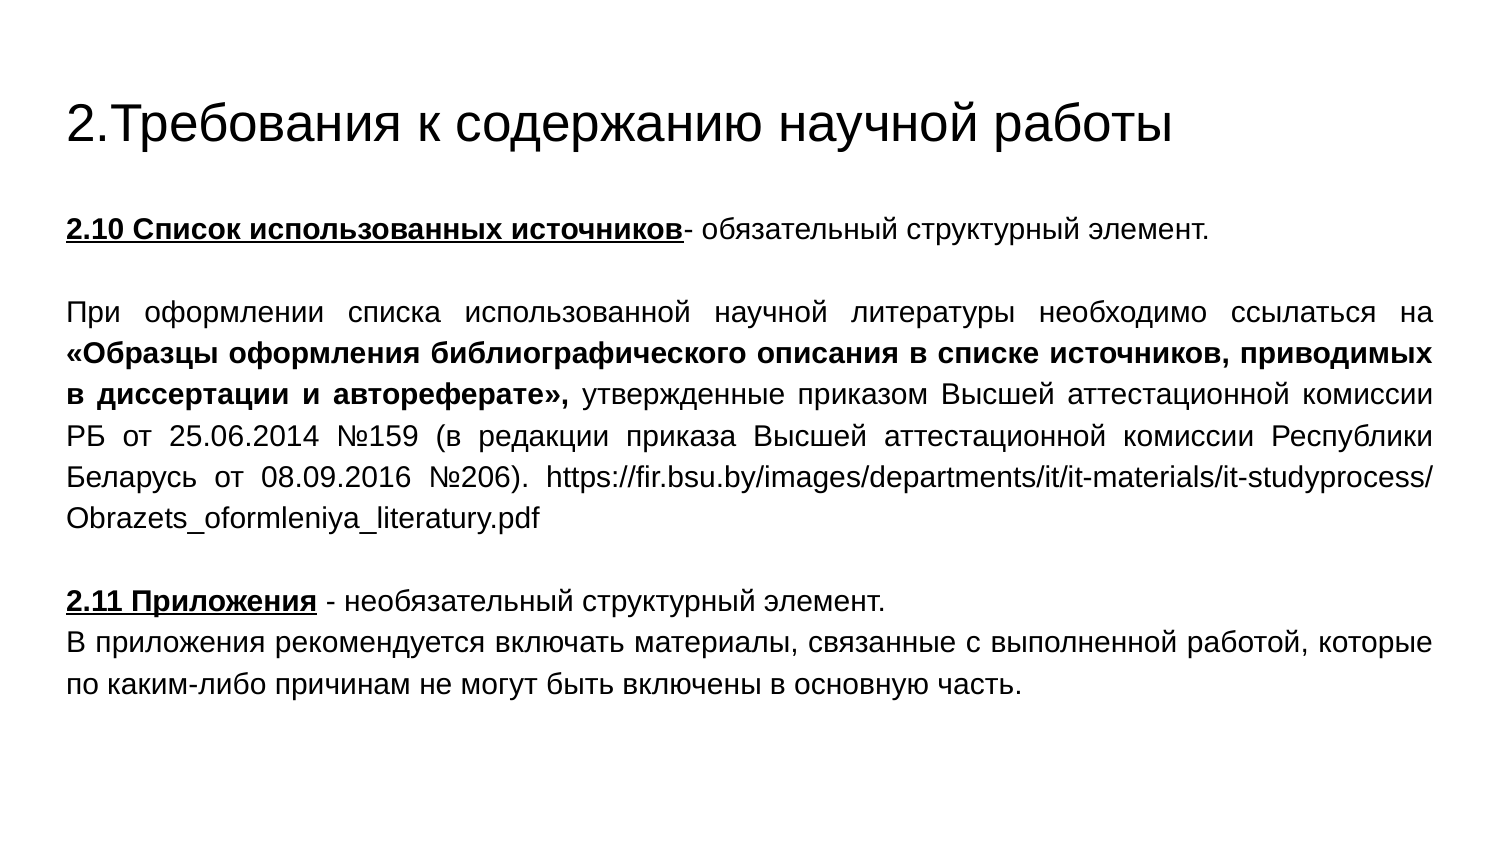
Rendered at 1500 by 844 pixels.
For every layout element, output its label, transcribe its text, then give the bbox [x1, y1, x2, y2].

list 2.10 Список использованных источников- обязательный структурный элемент. При оформлении списка использованной научной литературы необходимо ссылаться на «Образцы оформления библиографического описания в списке источников, приводимых в диссертации и автореферате», утвержденные приказом Высшей аттестационной комиссии РБ от 25.06.2014 №159 (в редакции приказа Высшей аттестационной комиссии Республики Беларусь от 08.09.2016 №206). https://fir.bsu.by/images/departments/it/it-materials/it-studyprocess/Obrazets_oformleniya_literatury.pdf 2.11 Приложения - необязательный структурный элемент. В приложения рекомендуется включать материалы, связанные с выполненной работой, которые по каким-либо причинам не могут быть включены в основную часть. [51, 189, 1449, 750]
title 2.Требования к содержанию научной работы [51, 72, 1449, 167]
